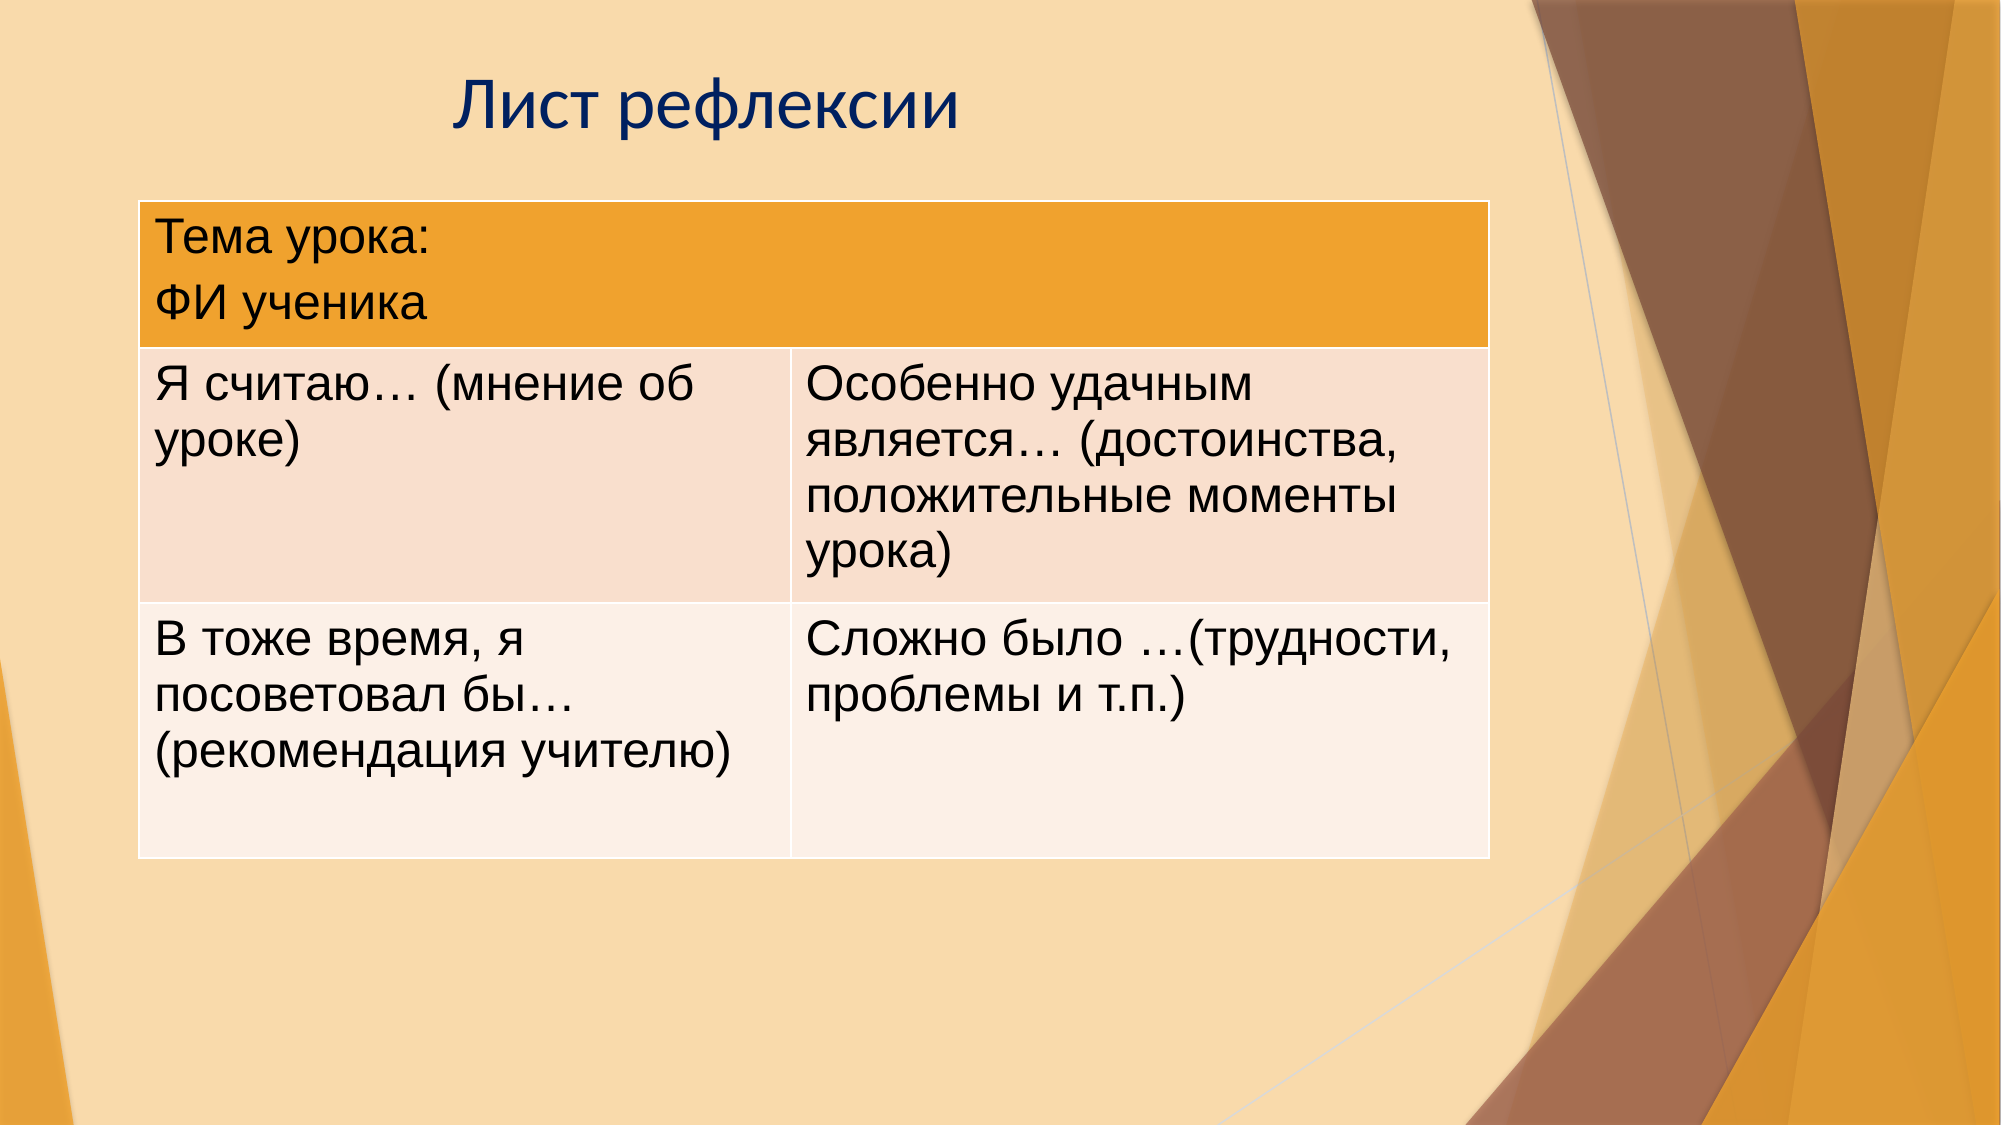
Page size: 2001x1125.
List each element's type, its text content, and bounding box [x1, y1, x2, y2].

table_header Тема урока: ФИ ученика [140, 202, 1488, 347]
table_cell Сложно было …(трудности, проблемы и т.п.) [792, 604, 1488, 857]
title Лист рефлексии [437, 45, 1149, 200]
table_cell В тоже время, я посоветовал бы…(рекомендация учителю) [140, 604, 790, 857]
table_cell Я считаю… (мнение об уроке) [140, 349, 790, 602]
table_cell Особенно удачным является… (достоинства, положительные моменты урока) [792, 349, 1488, 602]
